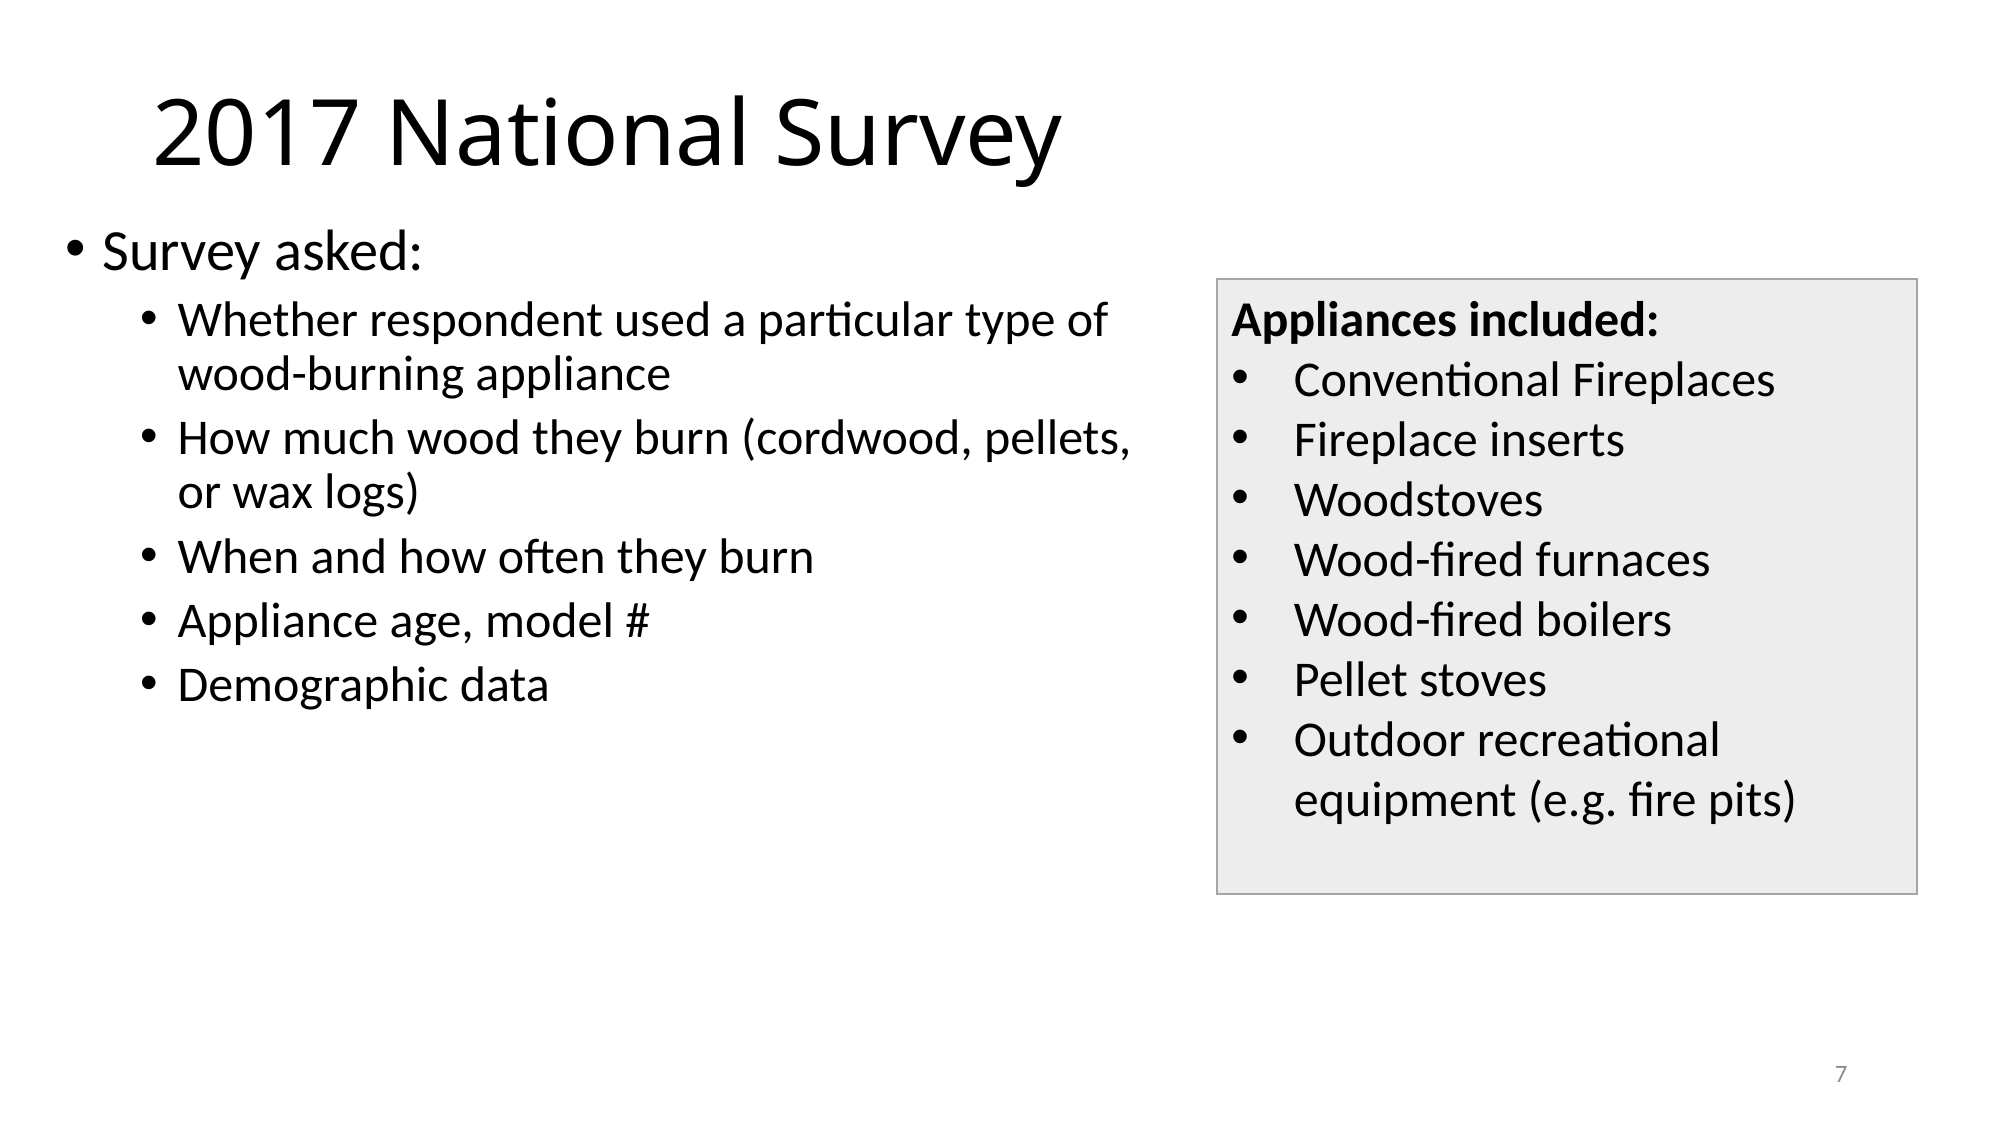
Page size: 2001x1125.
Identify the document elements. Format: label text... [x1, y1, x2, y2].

list Survey asked: Whether respondent used a particular type of wood-burning appliance How much wood they burn (cordwood, pellets, or wax logs) When and how often they burn Appliance age, model # Demographic data [50, 212, 1200, 1030]
slide_number 7 [1412, 1042, 1863, 1103]
title 2017 National Survey [137, 59, 1863, 213]
text_box Appliances included: Conventional Fireplaces Fireplace inserts Woodstoves Wood-fired furnaces Wood-fired boilers Pellet stoves Outdoor recreational equipment (e.g. fire pits) [1216, 278, 1918, 895]
